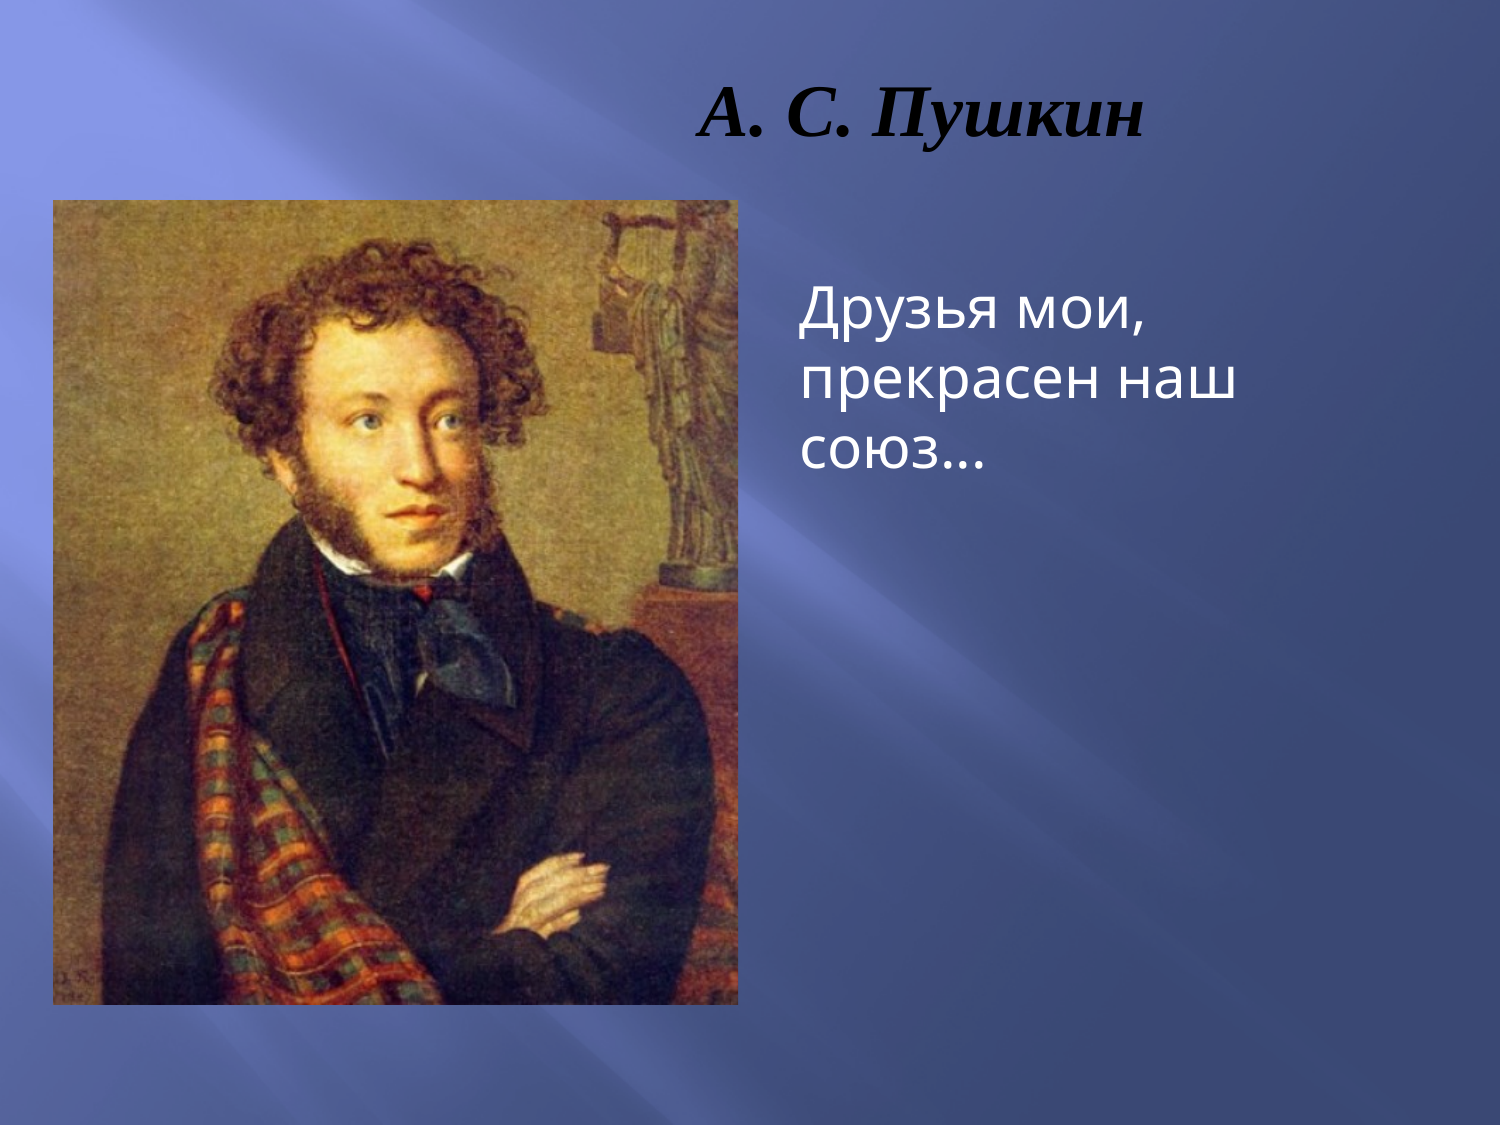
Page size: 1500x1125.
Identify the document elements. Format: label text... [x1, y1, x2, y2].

picture [52, 200, 739, 1010]
list Друзья мои, прекрасен наш союз... [781, 262, 1425, 1005]
title А. С. Пушкин [75, 45, 1425, 233]
